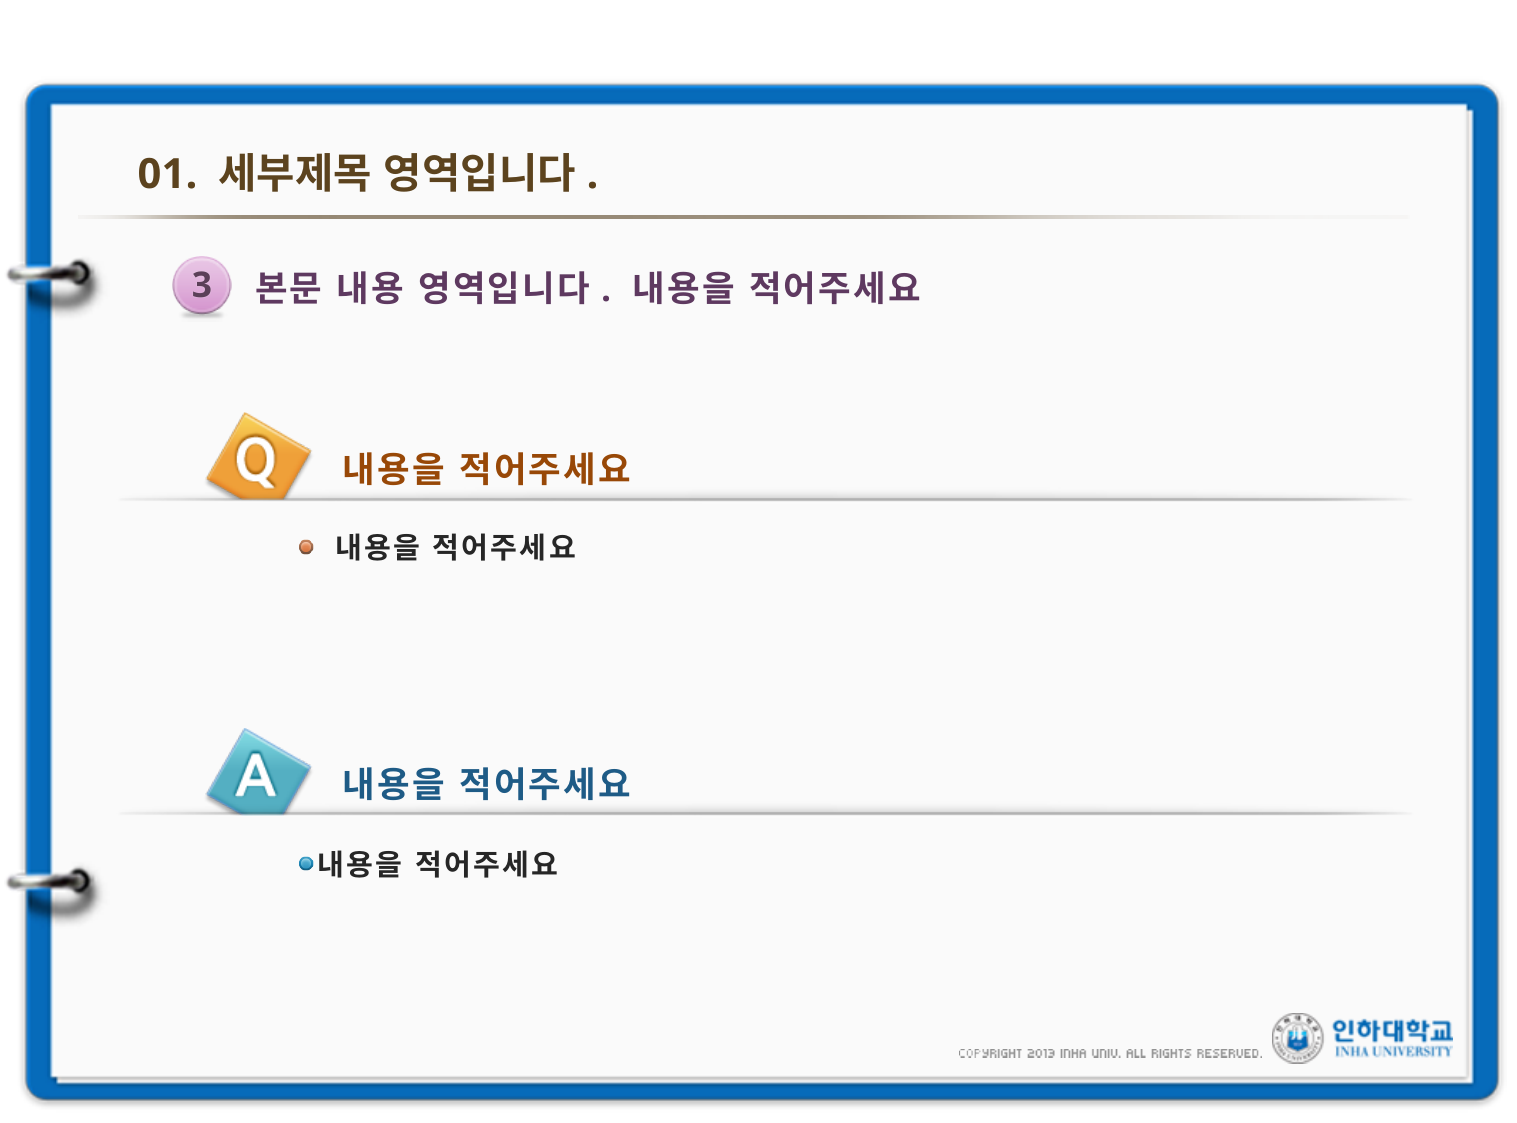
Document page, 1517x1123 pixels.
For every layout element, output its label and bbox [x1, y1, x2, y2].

picture [116, 728, 1415, 819]
picture [116, 412, 1415, 505]
picture [172, 256, 232, 322]
text_box [4, 75, 1507, 1113]
picture [78, 211, 1410, 223]
